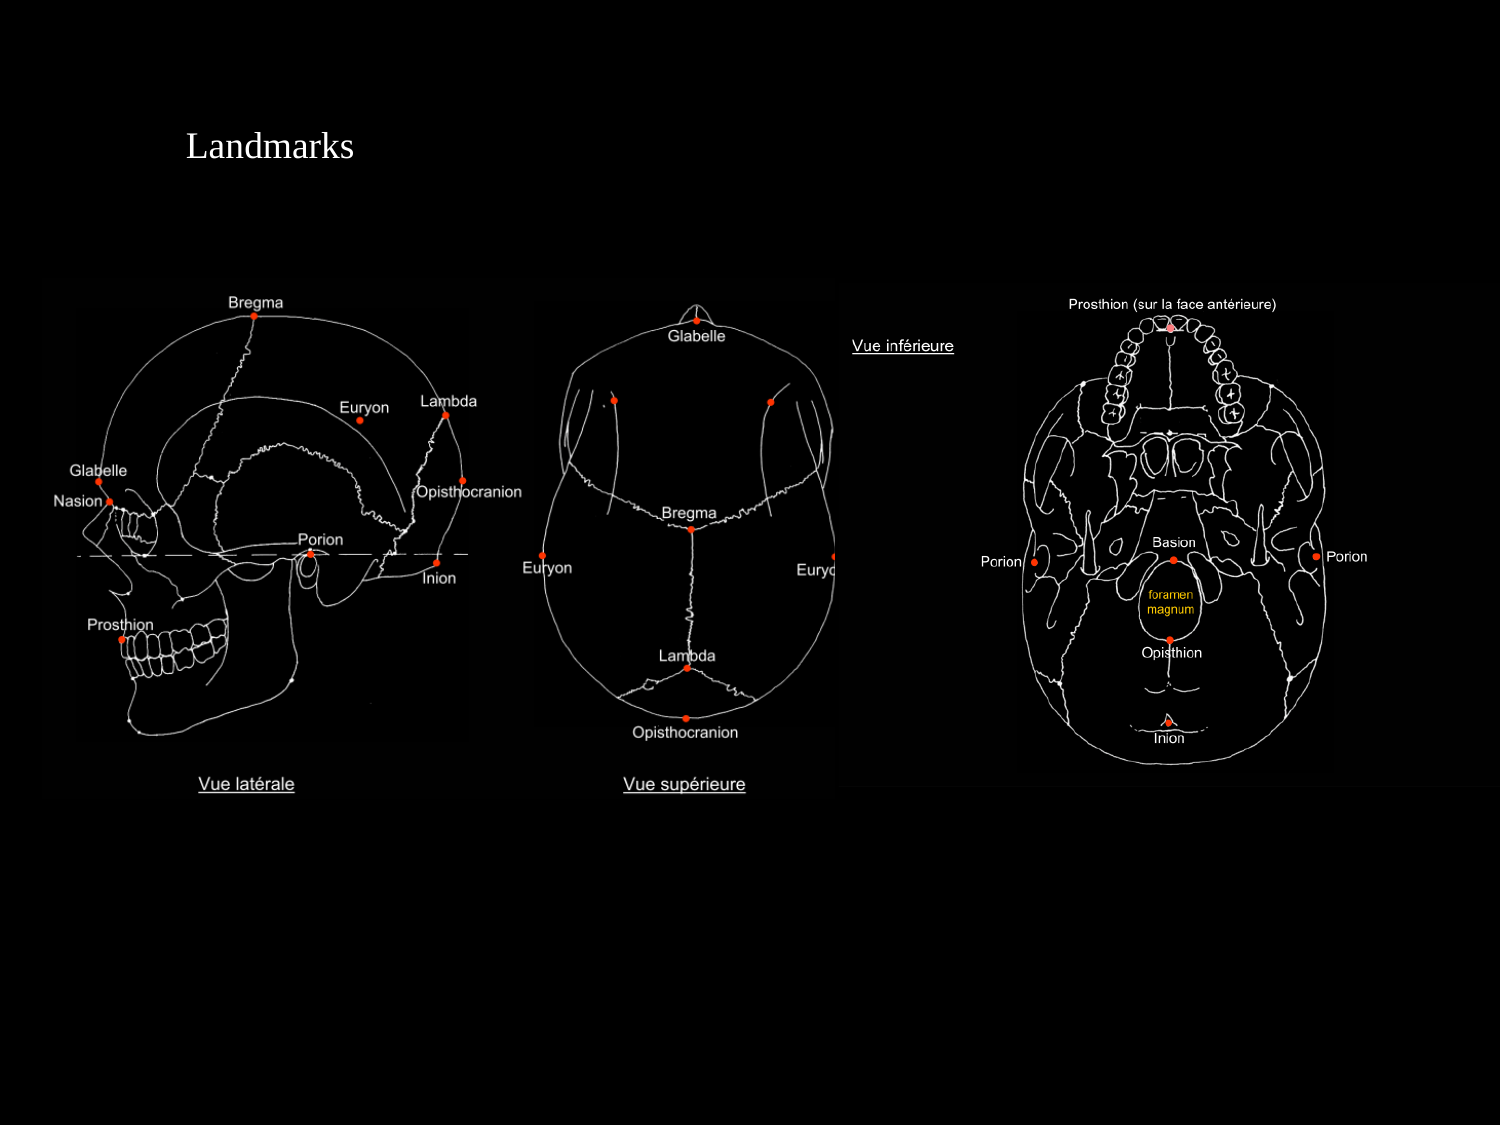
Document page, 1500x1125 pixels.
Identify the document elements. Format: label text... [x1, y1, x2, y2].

text_box Landmarks [171, 113, 1081, 174]
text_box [41, 278, 1500, 799]
